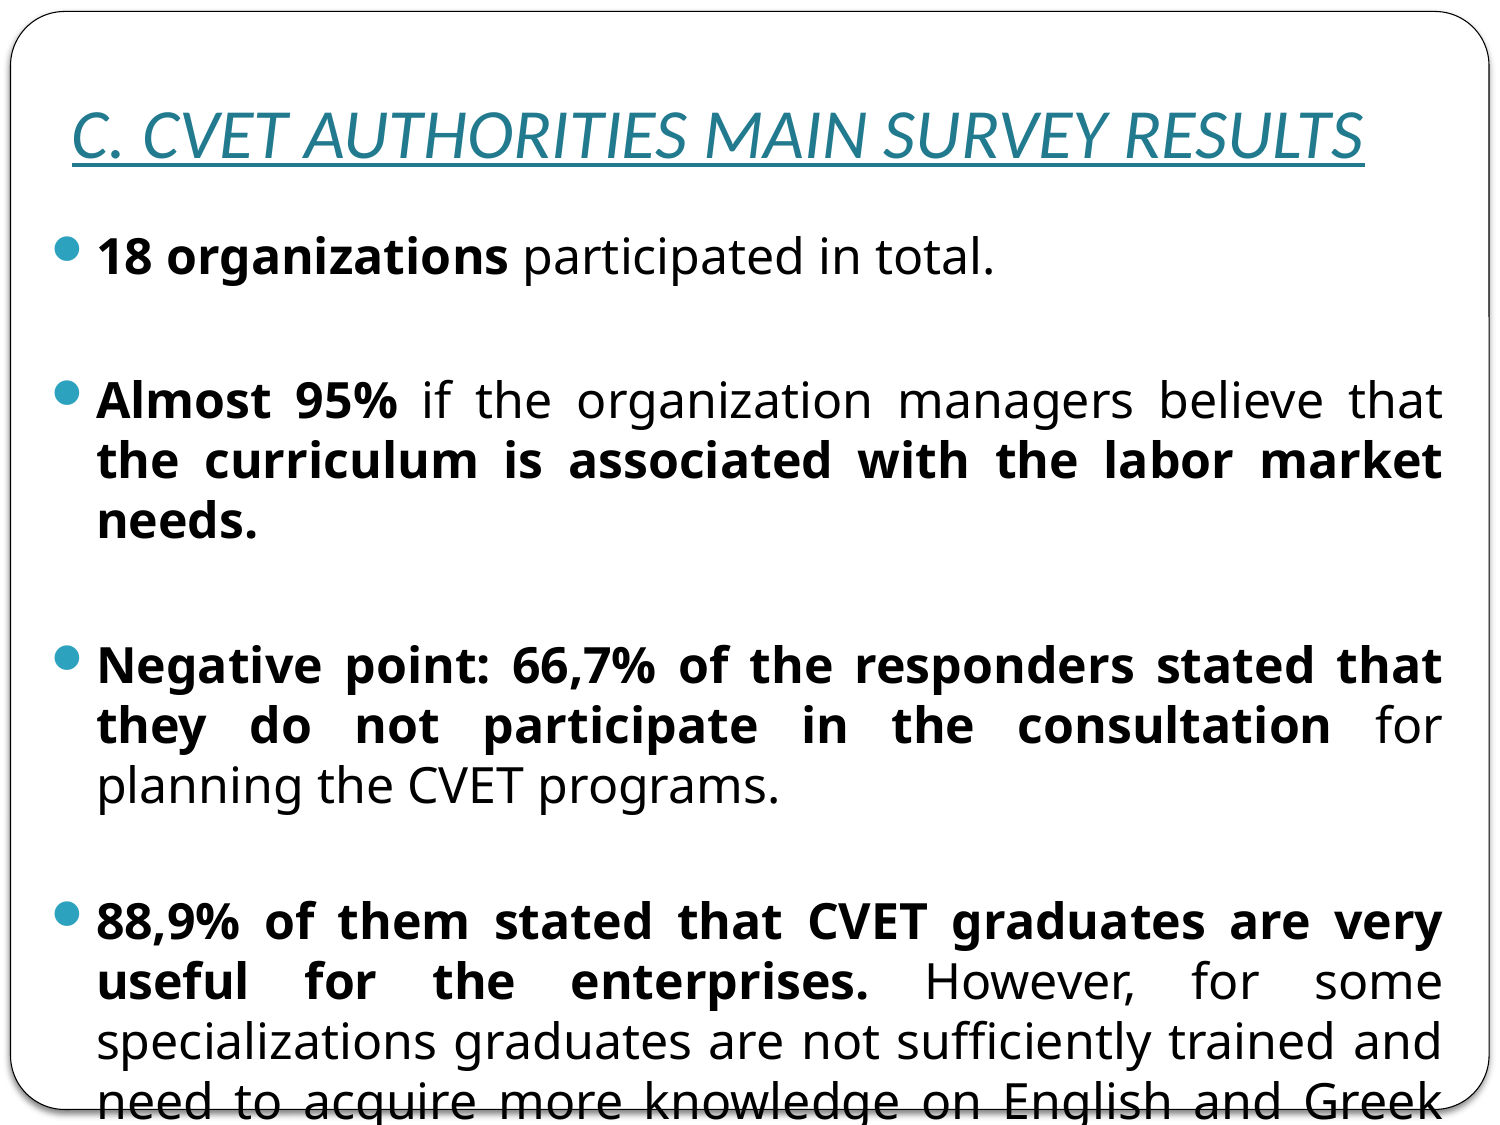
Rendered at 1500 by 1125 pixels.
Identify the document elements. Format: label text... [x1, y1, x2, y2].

title C. CVET AUTHORITIES MAIN SURVEY RESULTS [56, 0, 1392, 188]
list 18 organizations participated in total. Almost 95% if the organization managers believe that the curriculum is associated with the labor market needs. Negative point: 66,7% of the responders stated that they do not participate in the consultation for planning the CVET programs. 88,9% of them stated that CVET graduates are very useful for the enterprises. However, for some specializations graduates are not sufficiently trained and need to acquire more knowledge on English and Greek language as well as computer skills. [36, 217, 1459, 1033]
